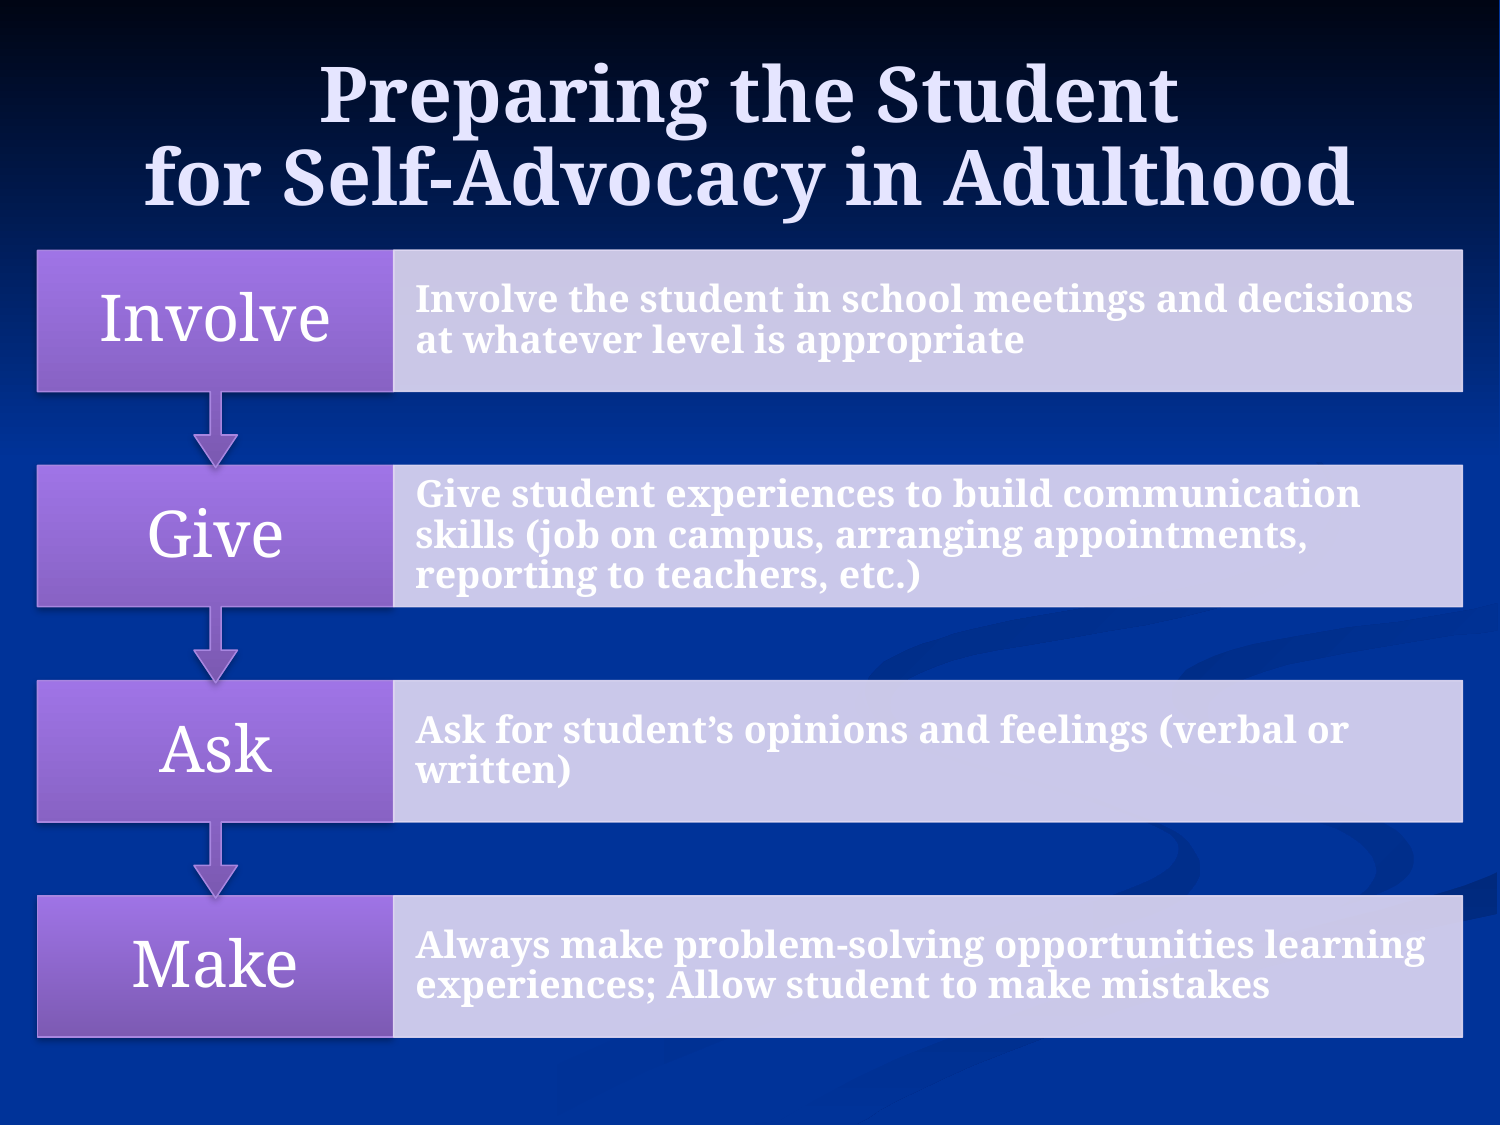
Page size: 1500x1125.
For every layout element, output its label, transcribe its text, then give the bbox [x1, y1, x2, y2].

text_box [37, 249, 1463, 1038]
title Preparing the Student for Self-Advocacy in Adulthood [74, 44, 1426, 233]
